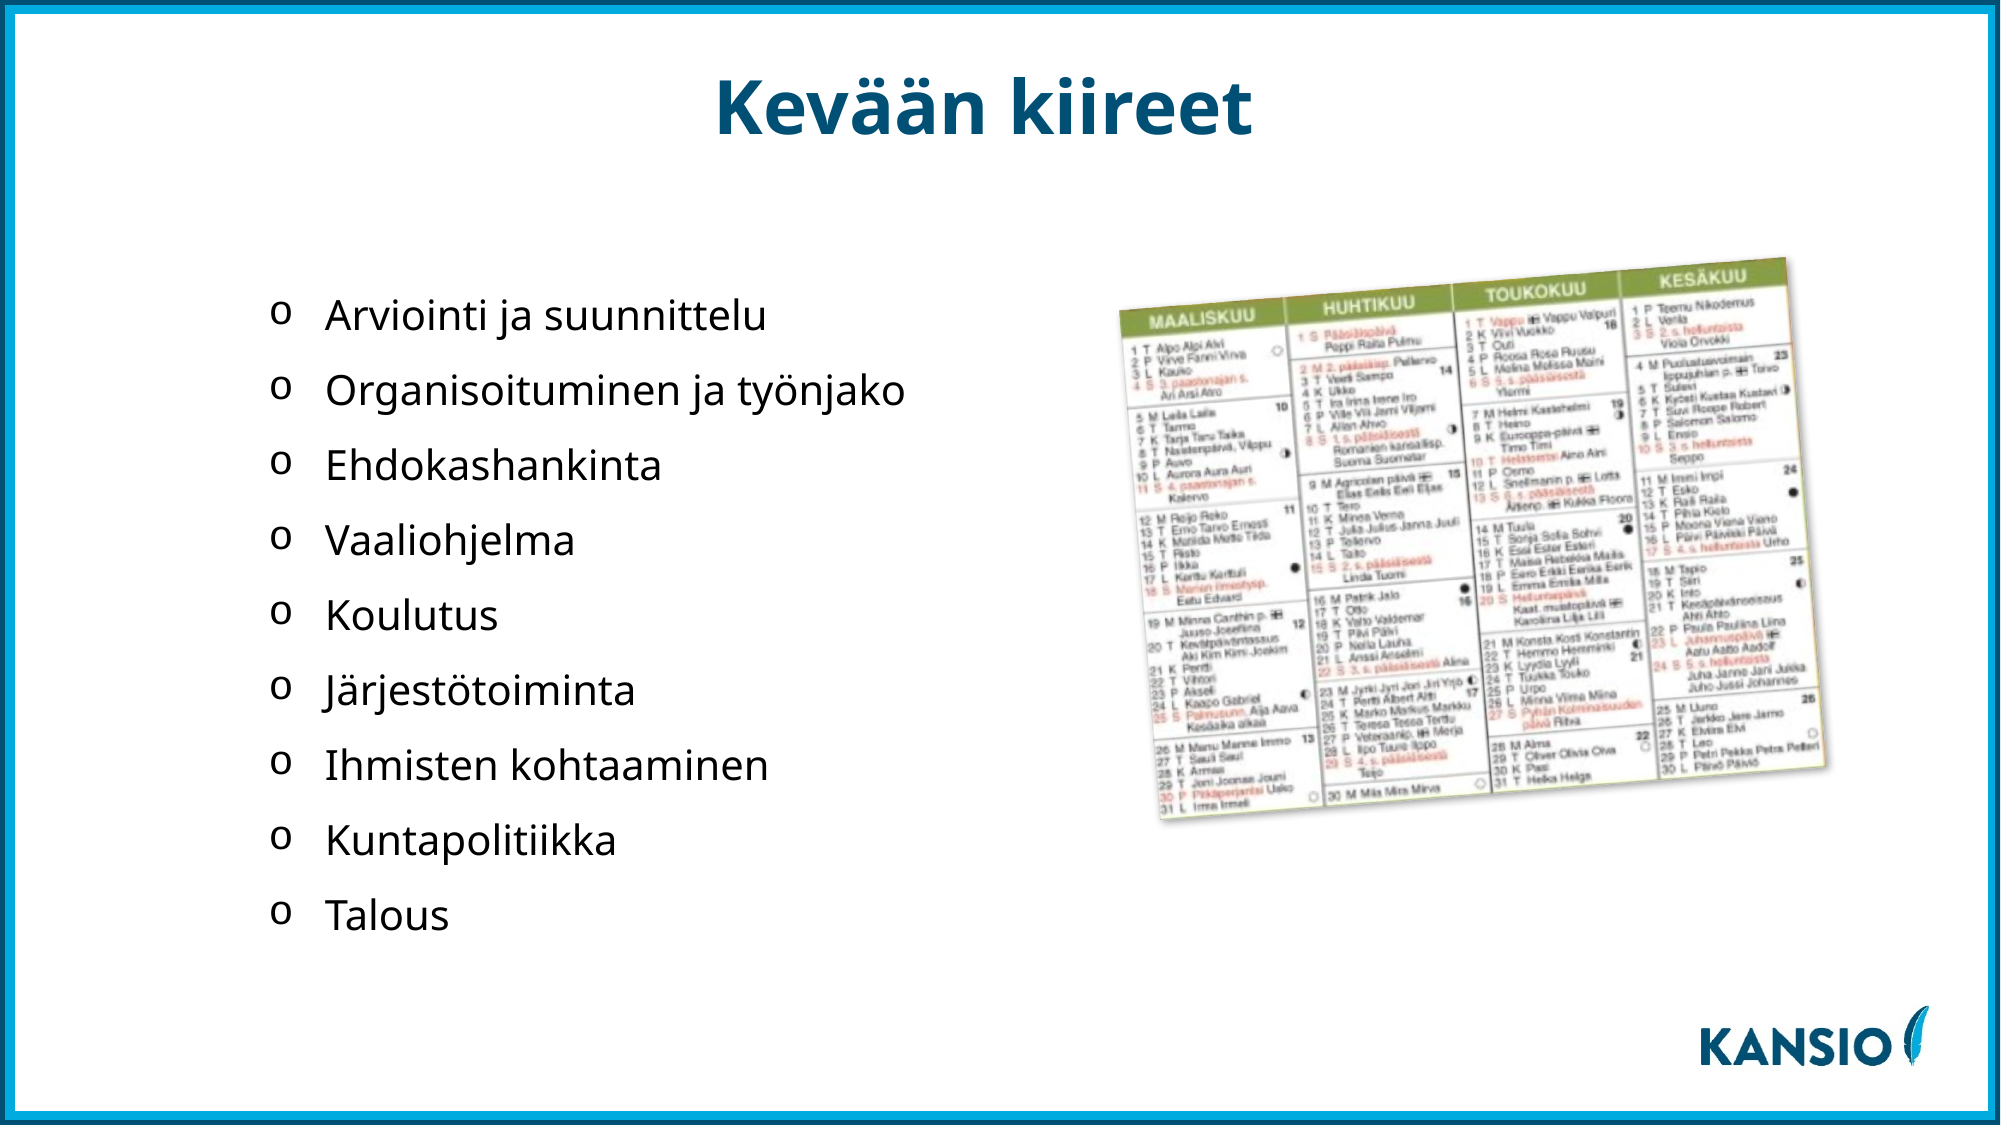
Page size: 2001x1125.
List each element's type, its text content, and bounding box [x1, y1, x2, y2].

title Kevään kiireet [134, 43, 1835, 166]
text_box Arviointi ja suunnittelu Organisoituminen ja työnjako Ehdokashankinta Vaaliohjelma Koulutus Järjestötoiminta Ihmisten kohtaaminen Kuntapolitiikka Talous [253, 256, 942, 947]
picture [1701, 993, 1929, 1078]
picture [1120, 258, 1826, 819]
